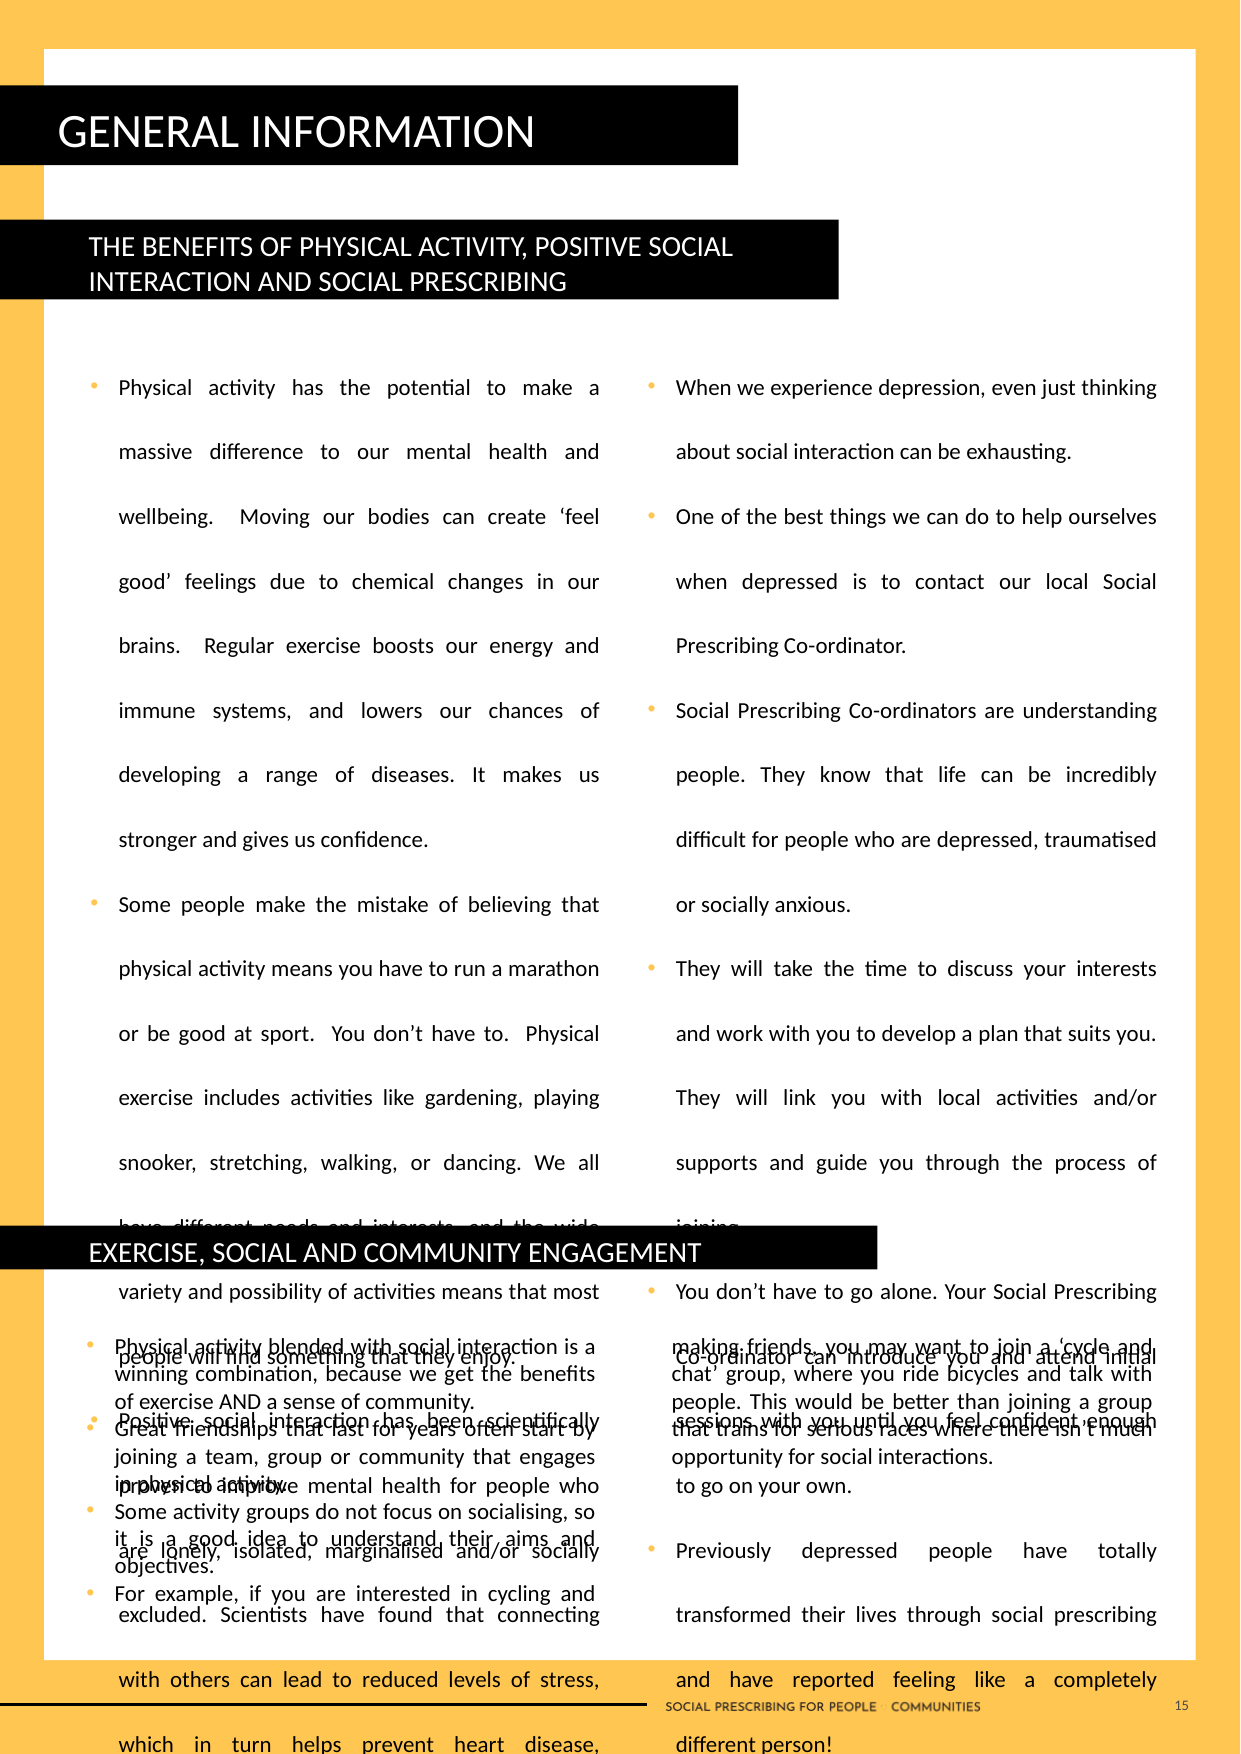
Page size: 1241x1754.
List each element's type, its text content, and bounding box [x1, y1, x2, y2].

picture [659, 1698, 985, 1716]
text_box Physical activity blended with social interaction is a winning combination, because we get the benefits of exercise AND a sense of community. Great friendships that last for years often start by joining a team, group or community that engages in physical activity. Some activity groups do not focus on socialising, so it is a good idea to understand their aims and objectives. For example, if you are interested in cycling and making friends, you may want to join a ‘cycle and chat’ group, where you ride bicycles and talk with people. This would be better than joining a group that trains for serious races where there isn’t much opportunity for social interactions. [71, 1323, 1169, 1616]
text_box EXERCISE, SOCIAL AND COMMUNITY ENGAGEMENT [0, 1225, 878, 1270]
list Physical activity has the potential to make a massive difference to our mental health and wellbeing. Moving our bodies can create ‘feel good’ feelings due to chemical changes in our brains. Regular exercise boosts our energy and immune systems, and lowers our chances of developing a range of diseases. It makes us stronger and gives us confidence. Some people make the mistake of believing that physical activity means you have to run a marathon or be good at sport. You don’t have to. Physical exercise includes activities like gardening, playing snooker, stretching, walking, or dancing. We all have different needs and interests, and the wide variety and possibility of activities means that most people will find something that they enjoy. Positive social interaction has been scientifically proven to improve mental health for people who are lonely, isolated, marginalised and/or socially excluded. Scientists have found that connecting with others can lead to reduced levels of stress, which in turn helps prevent heart disease, regulates insulin, improves the immune system and benefits gut function. On the flip side, a lack of positive social interaction can lead to cognitive decline, depression and premature death. When we experience depression, even just thinking about social interaction can be exhausting. One of the best things we can do to help ourselves when depressed is to contact our local Social Prescribing Co-ordinator. Social Prescribing Co-ordinators are understanding people. They know that life can be incredibly difficult for people who are depressed, traumatised or socially anxious. They will take the time to discuss your interests and work with you to develop a plan that suits you. They will link you with local activities and/or supports and guide you through the process of joining. You don’t have to go alone. Your Social Prescribing Co-ordinator can introduce you and attend initial sessions with you until you feel confident enough to go on your own. Previously depressed people have totally transformed their lives through social prescribing and have reported feeling like a completely different person! Having sense of belonging and friendship can go a long way towards feeling happy and fulfilled. Knowing that we have someone to talk can make all the difference. We have touched on a few of the benefits of physical activity and social interaction. Combining them increases the positive impact! [75, 327, 1173, 1172]
text_box THE BENEFITS OF PHYSICAL ACTIVITY, POSITIVE SOCIAL INTERACTION AND SOCIAL PRESCRIBING [0, 219, 839, 300]
list GENERAL INFORMATION [0, 85, 739, 166]
slide_number 15 [1041, 1692, 1204, 1717]
